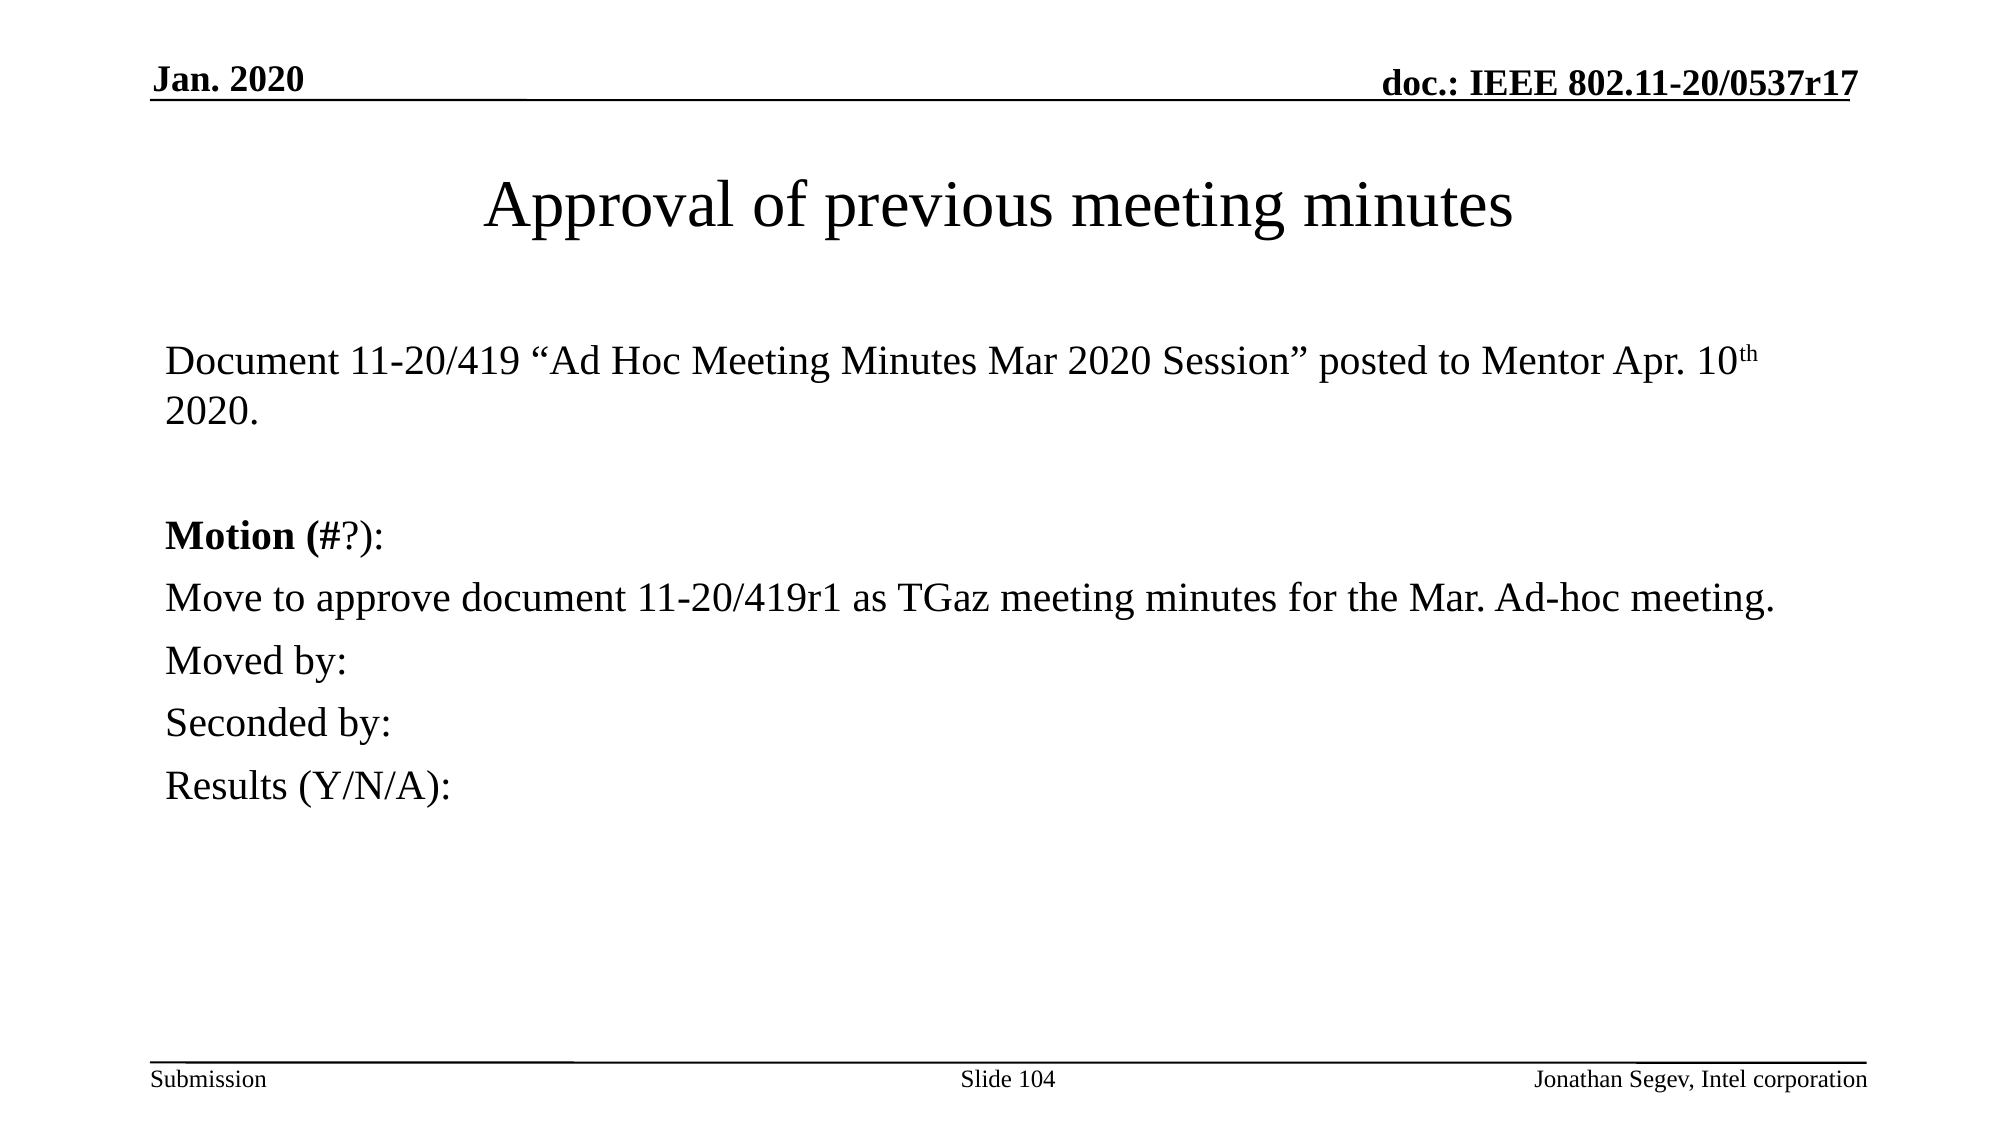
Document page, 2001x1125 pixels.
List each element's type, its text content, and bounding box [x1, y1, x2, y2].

title Approval of previous meeting minutes [149, 112, 1850, 288]
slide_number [152, 54, 563, 100]
list Document 11-20/419 “Ad Hoc Meeting Minutes Mar 2020 Session” posted to Mentor Apr. 10th 2020. Motion (#?): Move to approve document 11-20/419r1 as TGaz meeting minutes for the Mar. Ad-hoc meeting. Moved by: Seconded by: Results (Y/N/A): [149, 324, 1850, 1000]
footer Jonathan Segev, Intel corporation [1171, 1061, 1869, 1093]
slide_number Slide 104 [950, 1061, 1067, 1123]
